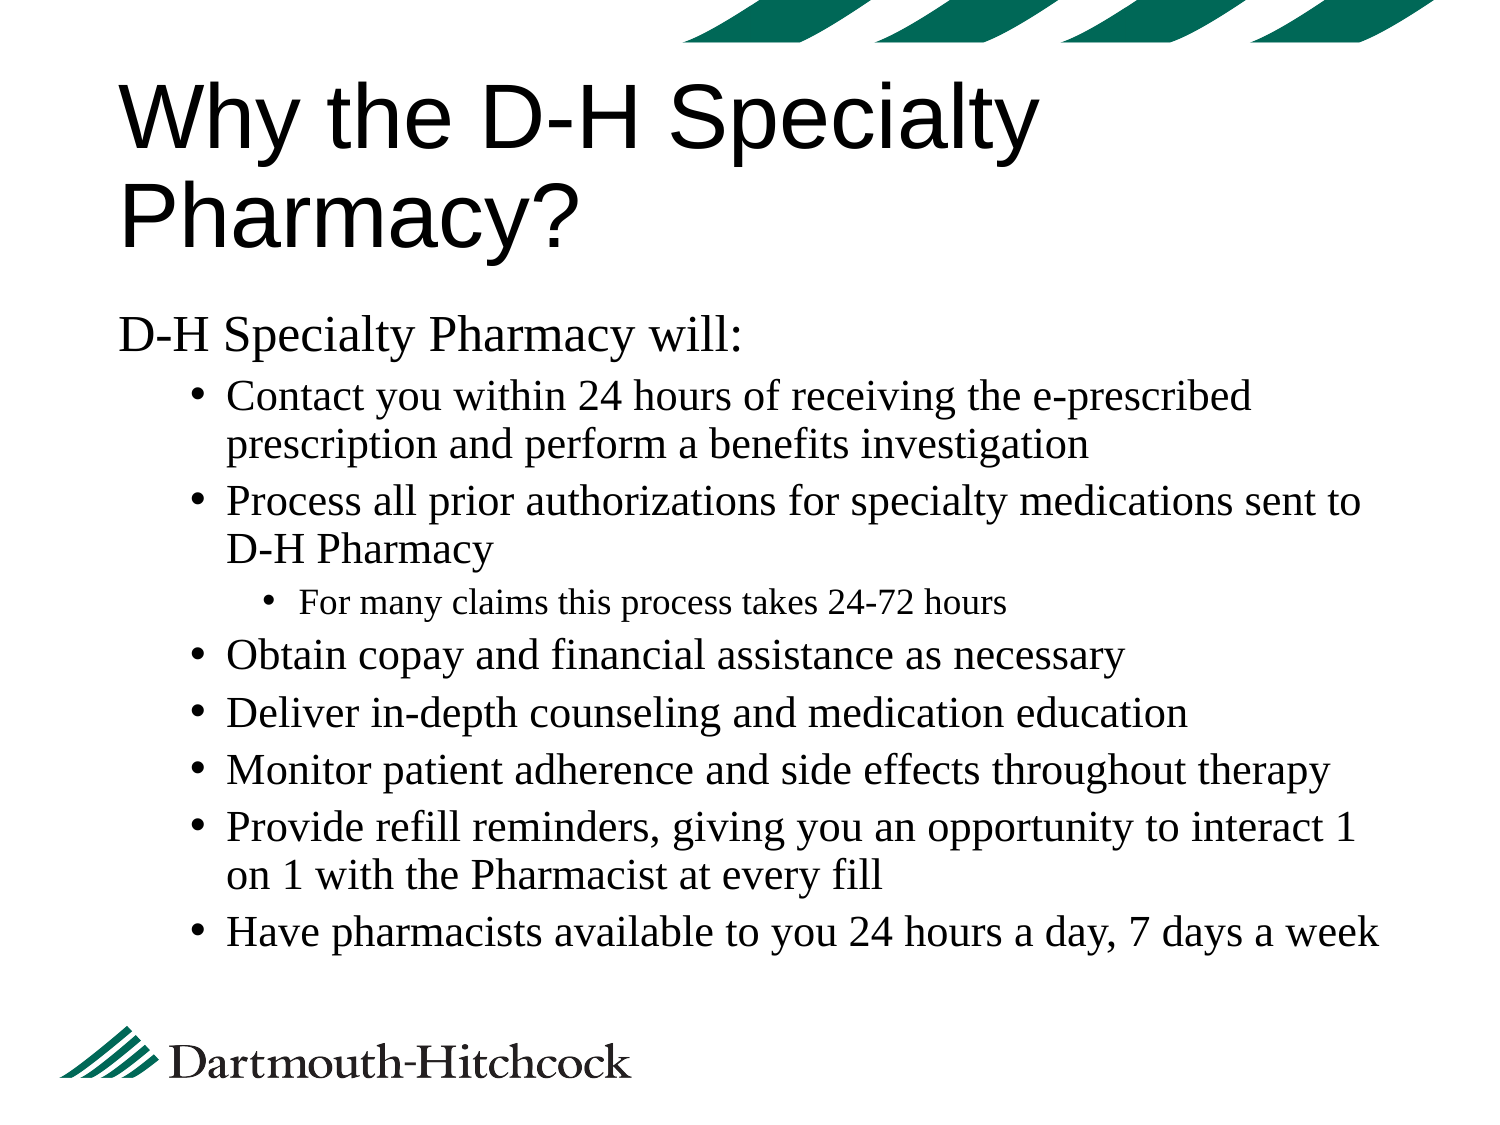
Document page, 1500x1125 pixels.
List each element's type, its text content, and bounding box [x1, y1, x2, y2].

list D-H Specialty Pharmacy will: Contact you within 24 hours of receiving the e-prescribed prescription and perform a benefits investigation Process all prior authorizations for specialty medications sent to D-H Pharmacy For many claims this process takes 24-72 hours Obtain copay and financial assistance as necessary Deliver in-depth counseling and medication education Monitor patient adherence and side effects throughout therapy Provide refill reminders, giving you an opportunity to interact 1 on 1 with the Pharmacist at every fill Have pharmacists available to you 24 hours a day, 7 days a week [103, 299, 1397, 979]
title Why the D-H Specialty Pharmacy? [103, 59, 1397, 278]
picture [0, 0, 1500, 1125]
